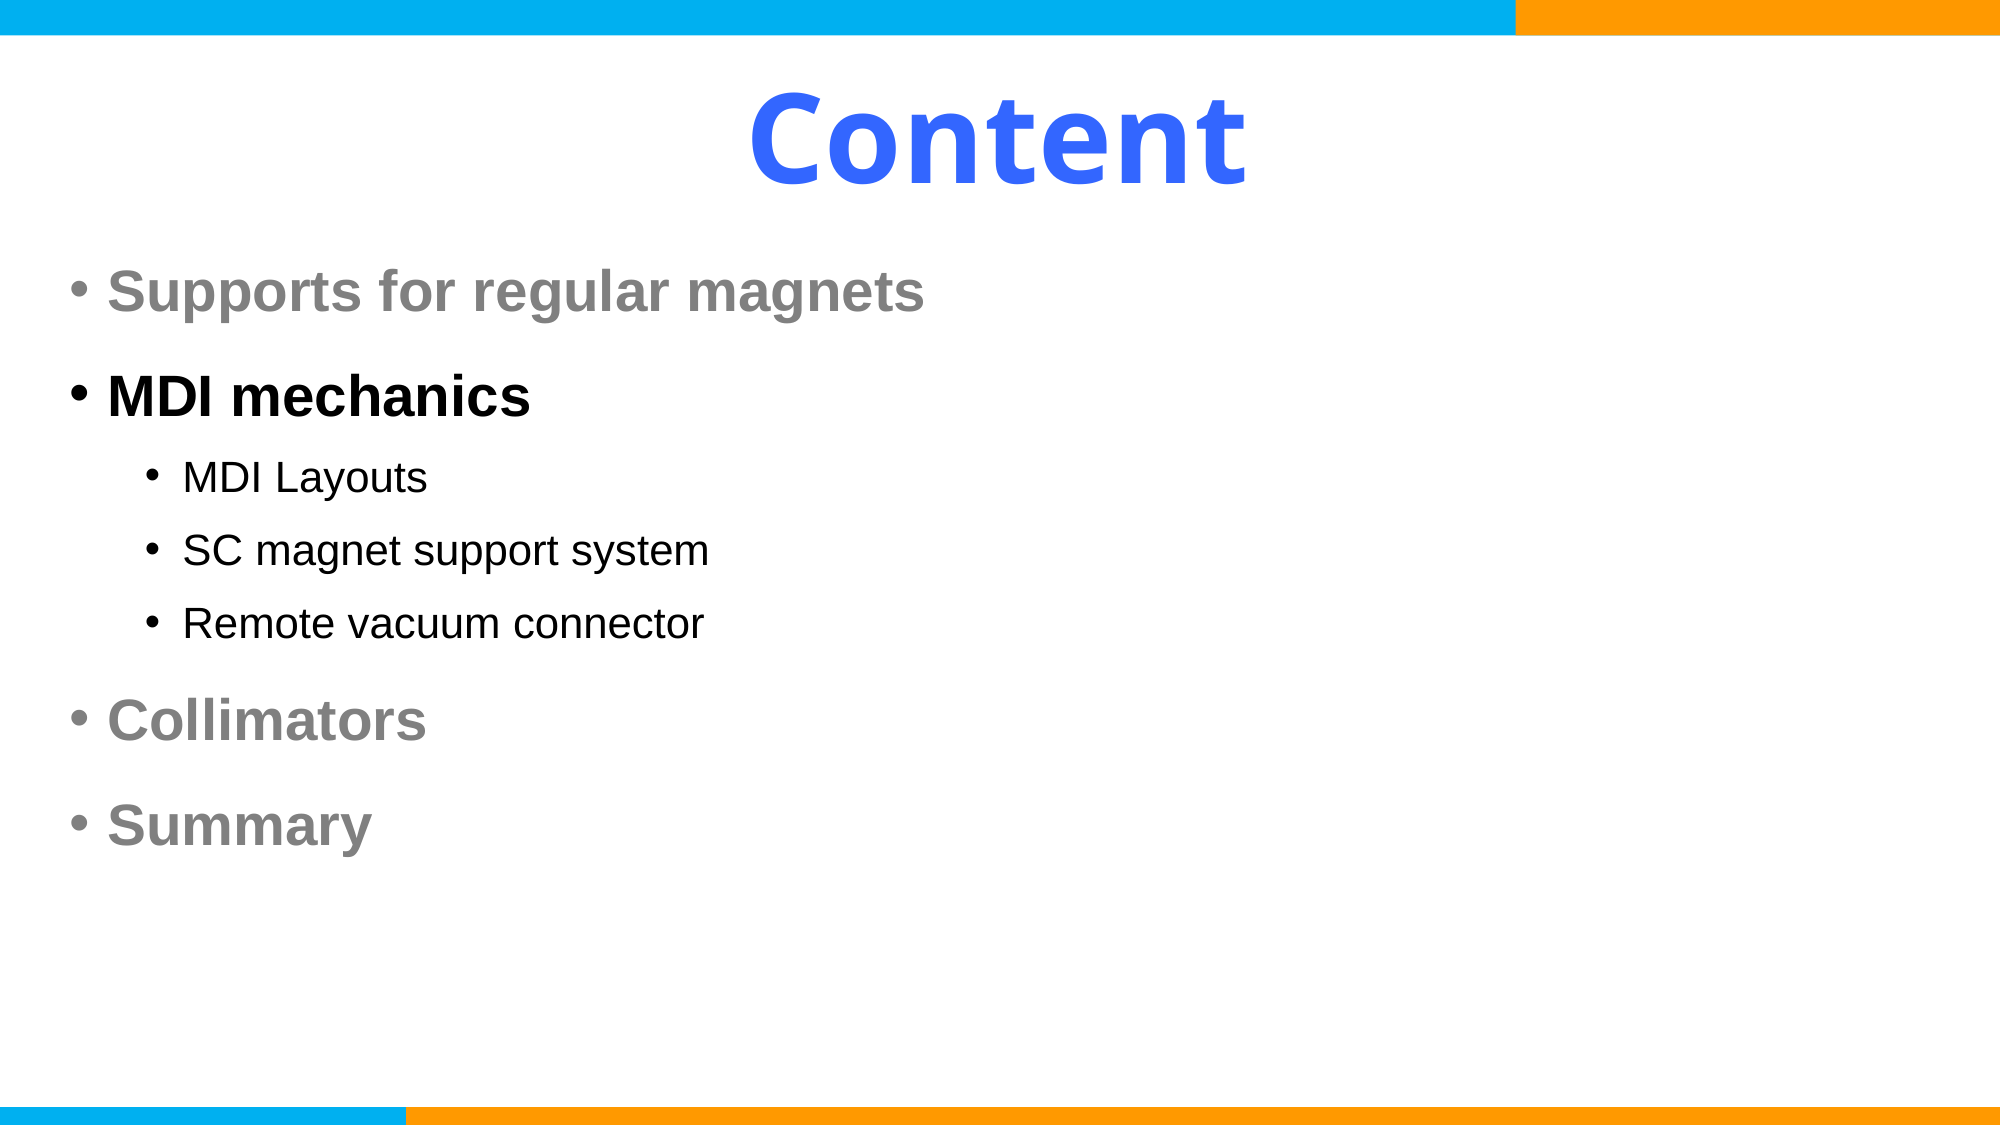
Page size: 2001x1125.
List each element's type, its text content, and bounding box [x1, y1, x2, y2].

text_box Supports for regular magnets MDI mechanics MDI Layouts SC magnet support system Remote vacuum connector Collimators Summary [55, 231, 1791, 1011]
title Content [348, 11, 1647, 182]
